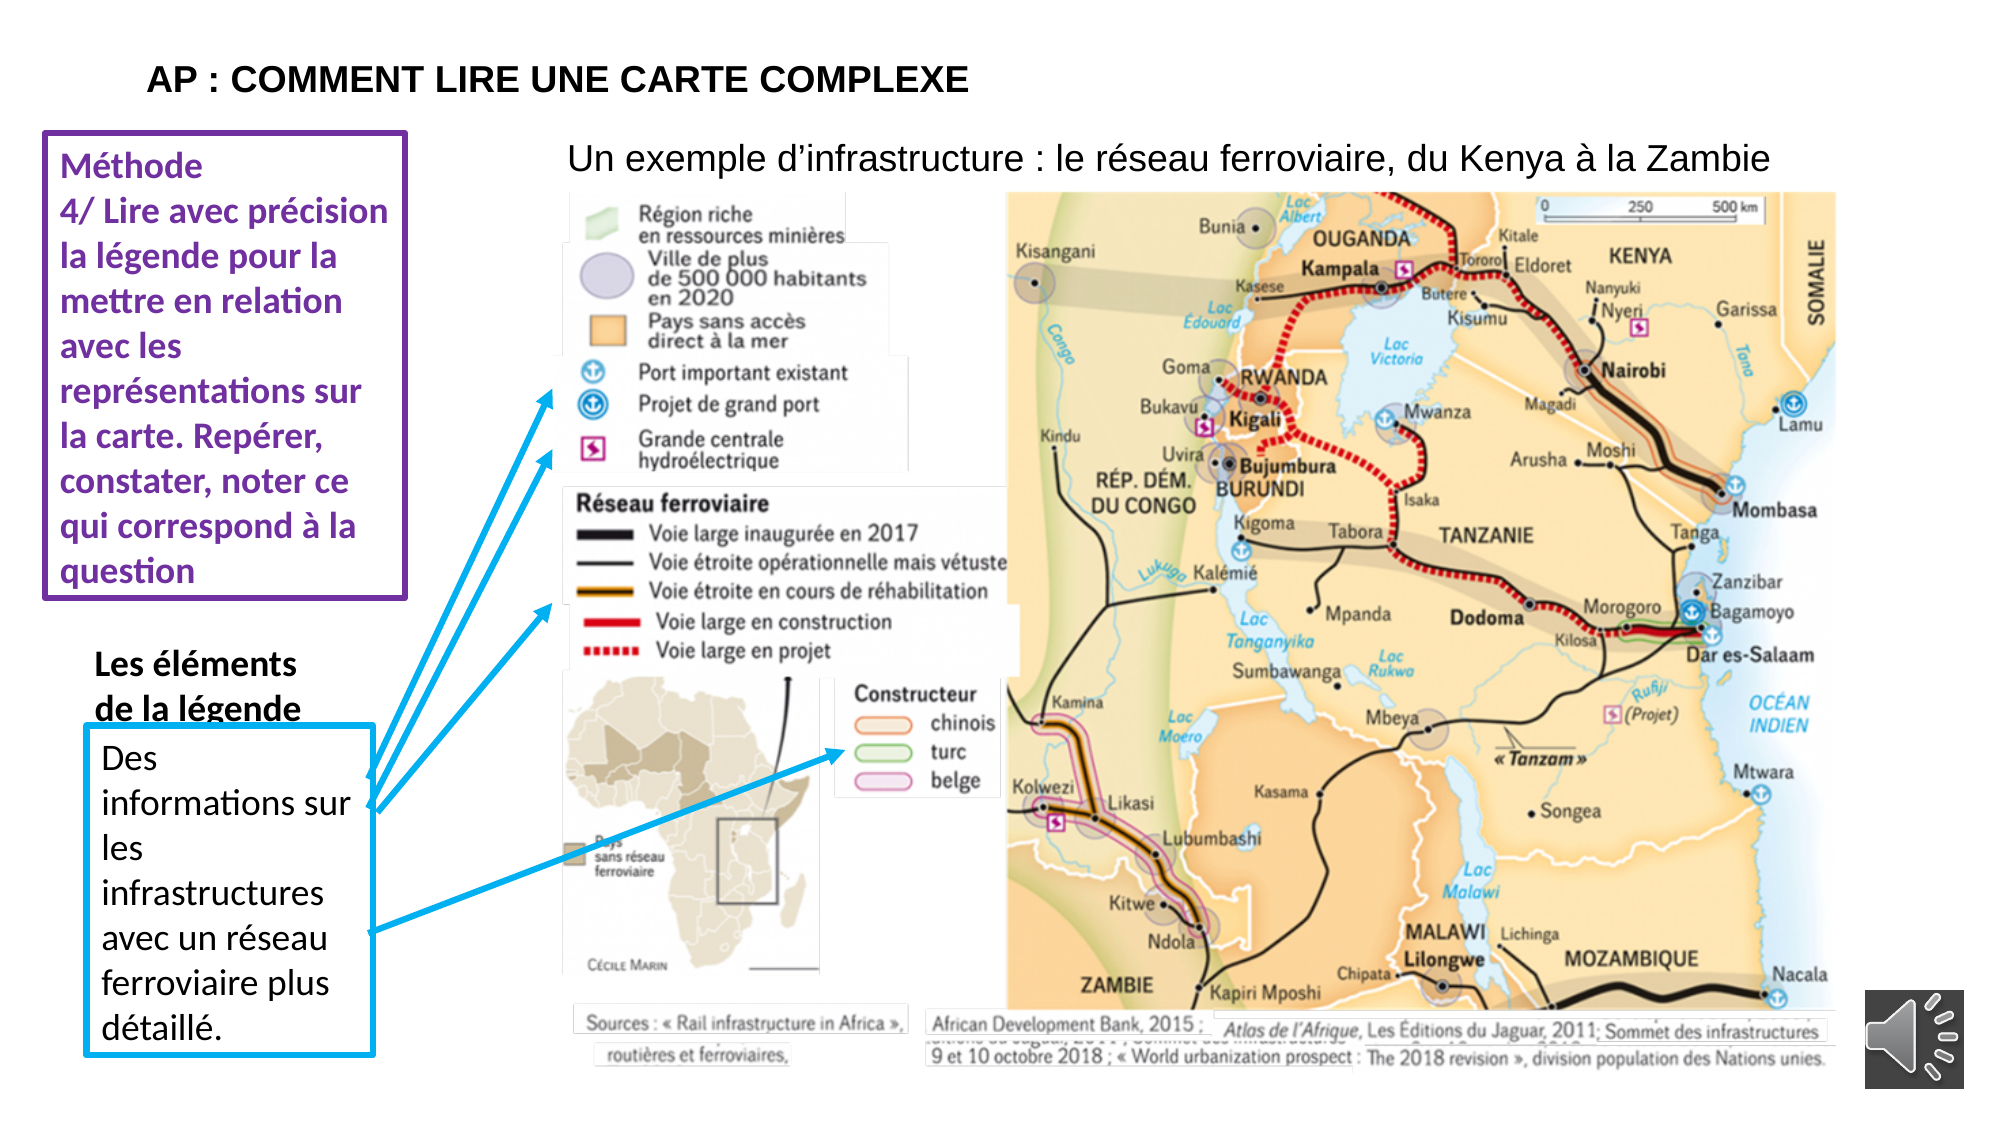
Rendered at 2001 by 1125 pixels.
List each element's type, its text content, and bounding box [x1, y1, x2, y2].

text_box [368, 388, 553, 449]
text_box Des informations sur les infrastructures avec un réseau ferroviaire plus détaillé. [86, 725, 373, 1056]
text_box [368, 449, 553, 749]
picture [1864, 989, 1965, 1090]
text_box Méthode 4/ Lire avec précision la légende pour la mettre en relation avec les représentations sur la carte. Repérer, constater, noter ce qui correspond à la question [45, 133, 405, 598]
text_box Un exemple d’infrastructure : le réseau ferroviaire, du Kenya à la Zambie [552, 126, 1837, 187]
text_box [377, 602, 553, 749]
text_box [368, 749, 846, 934]
picture [552, 191, 1837, 1073]
text_box Les éléments de la légende [79, 631, 346, 737]
text_box AP : COMMENT LIRE UNE CARTE COMPLEXE [0, 47, 1128, 108]
